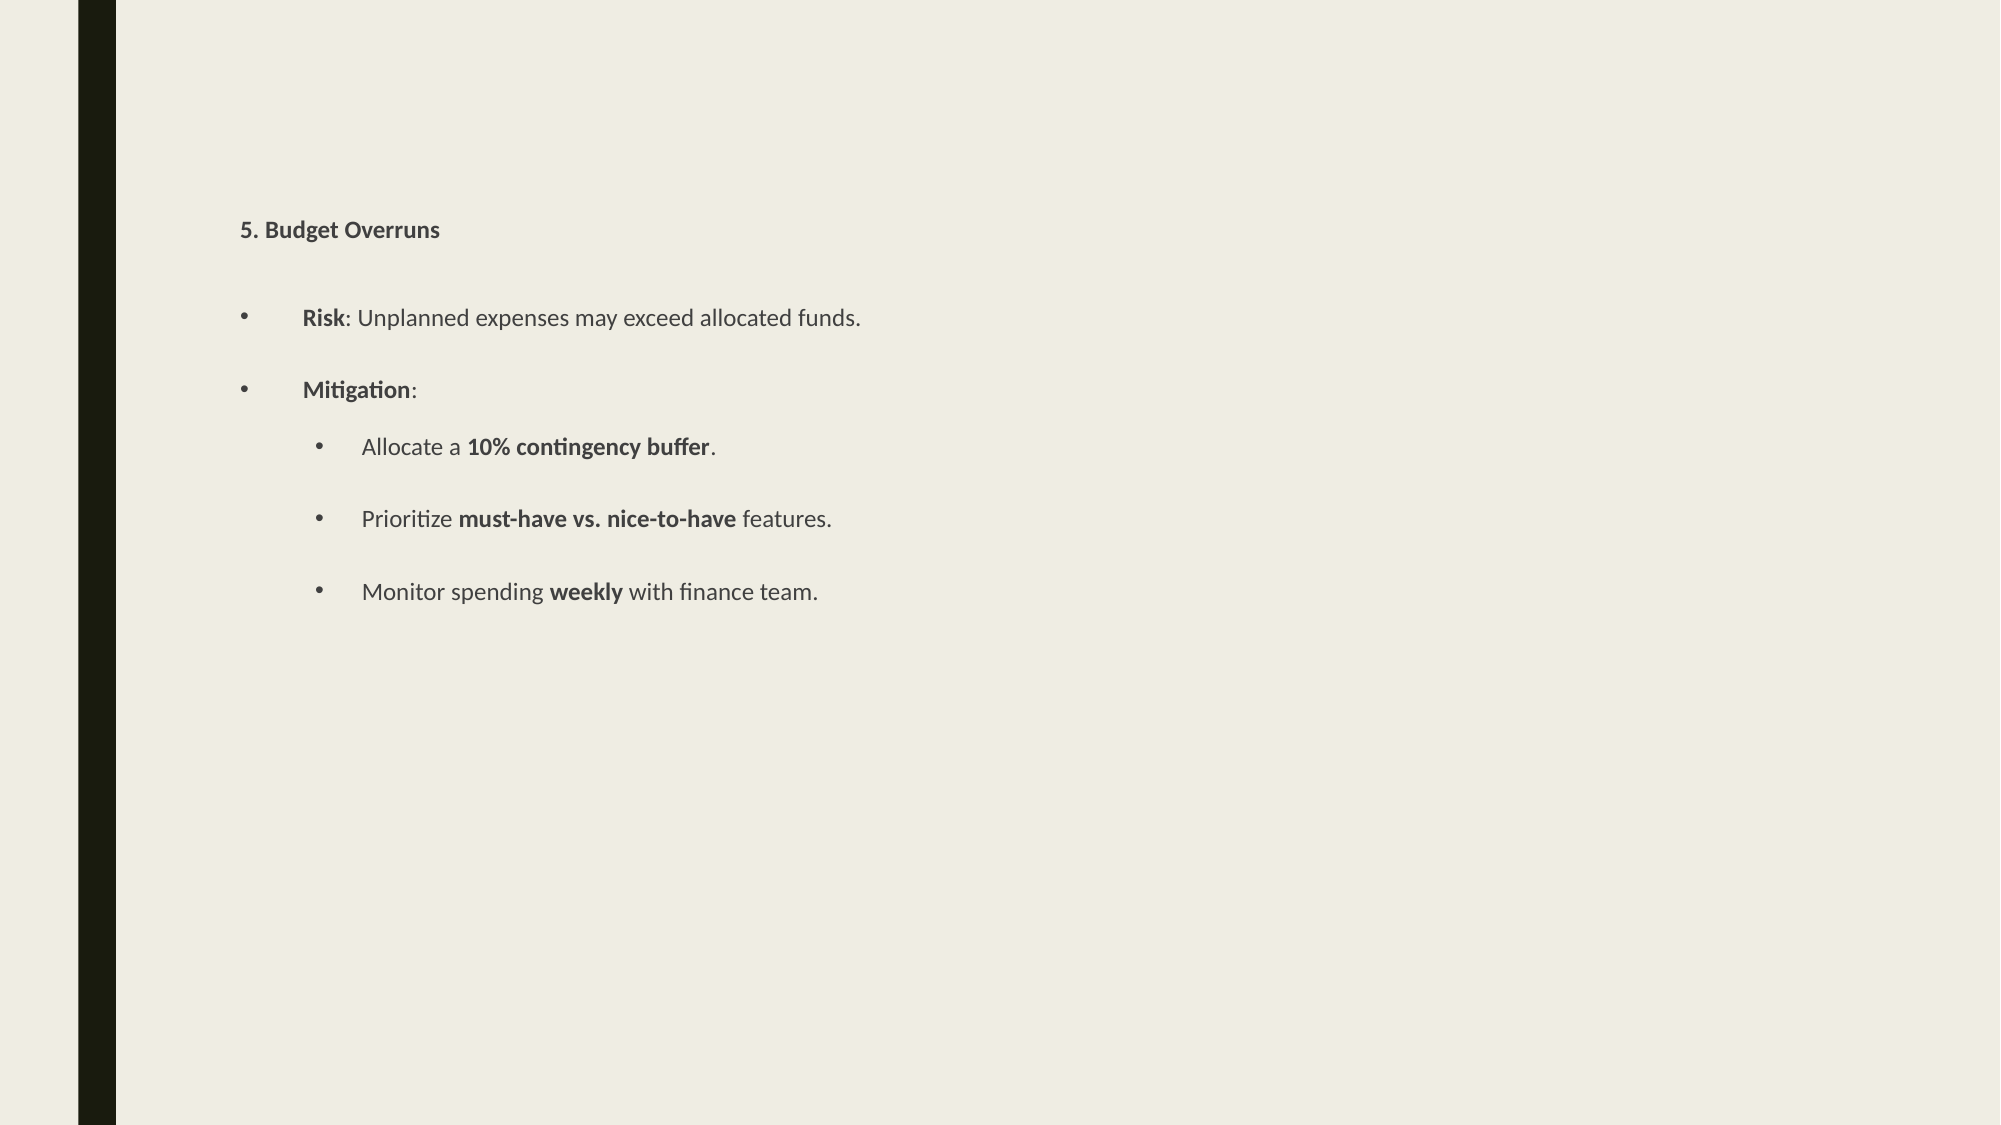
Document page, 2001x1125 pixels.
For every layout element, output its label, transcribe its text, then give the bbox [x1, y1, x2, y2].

list 5. Budget Overruns Risk: Unplanned expenses may exceed allocated funds. Mitigation: Allocate a 10% contingency buffer. Prioritize must-have vs. nice-to-have features. Monitor spending weekly with finance team. [225, 191, 1800, 779]
